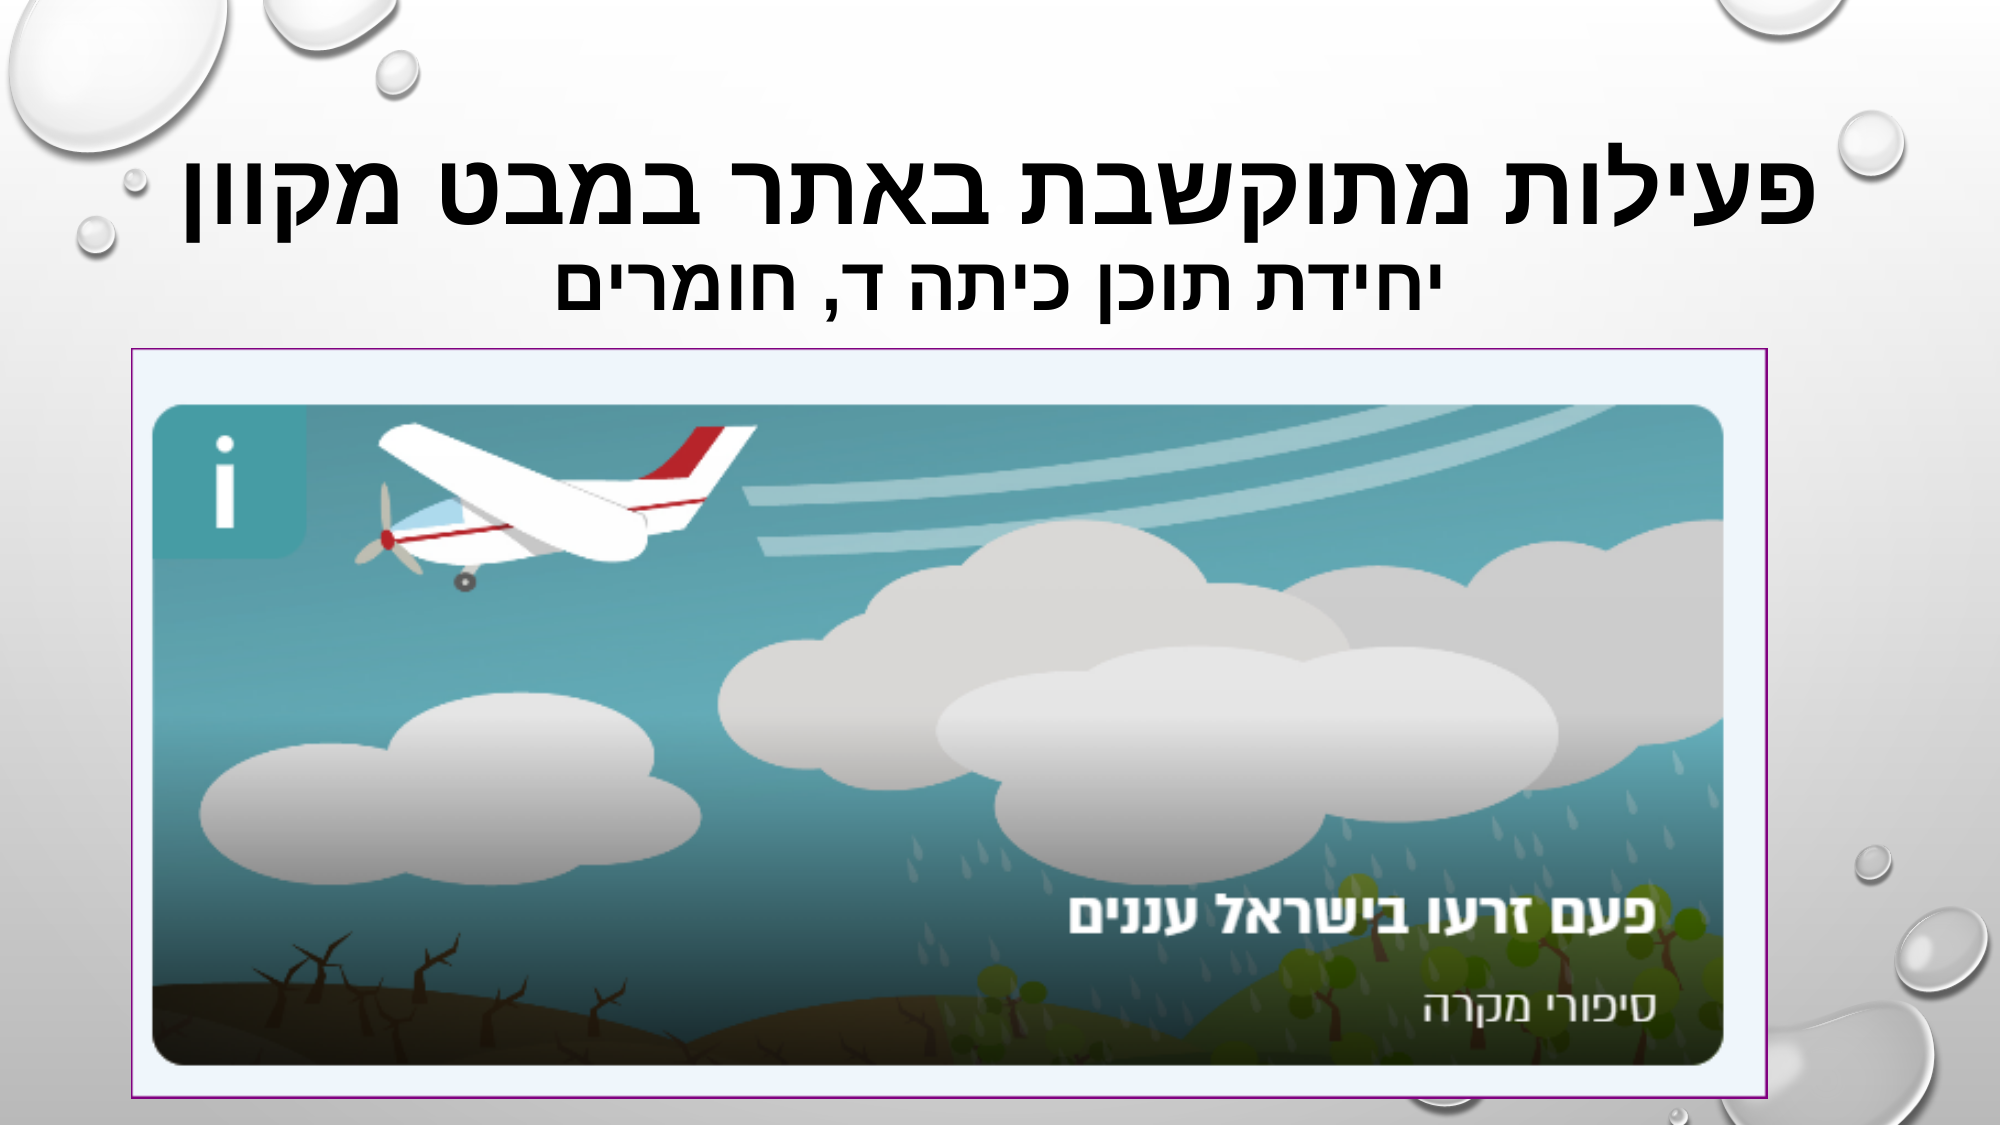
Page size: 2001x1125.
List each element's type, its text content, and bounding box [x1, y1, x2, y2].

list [131, 348, 1769, 1099]
title פעילות מתוקשבת באתר במבט מקוון יחידת תוכן כיתה ד, חומרים [149, 101, 1851, 364]
picture [0, 0, 2000, 1125]
